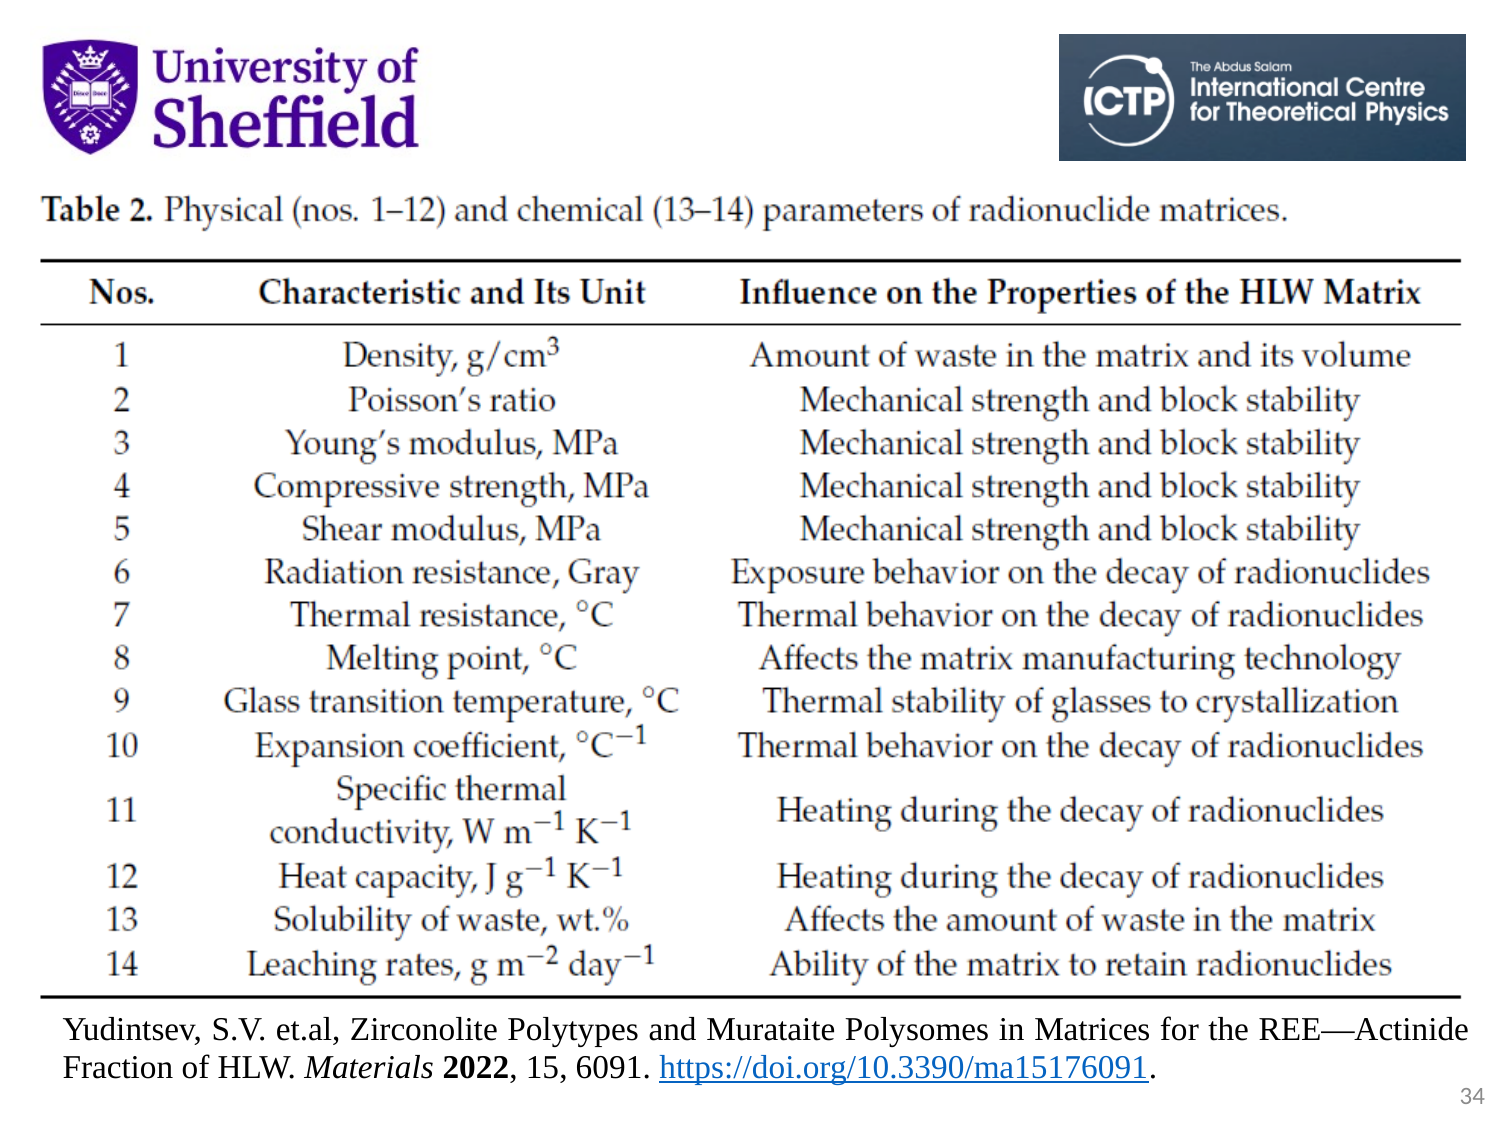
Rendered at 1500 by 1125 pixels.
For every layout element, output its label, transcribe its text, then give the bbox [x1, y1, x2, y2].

text_box Yudintsev, S.V. et.al, Zirconolite Polytypes and Murataite Polysomes in Matrices for the REE—Actinide Fraction of HLW. Materials 2022, 15, 6091. https://doi.org/10.3390/ma15176091. [47, 1004, 1487, 1094]
picture [18, 175, 1487, 1004]
slide_number 34 [1162, 1065, 1500, 1125]
picture [1059, 34, 1466, 161]
picture [30, 26, 435, 161]
